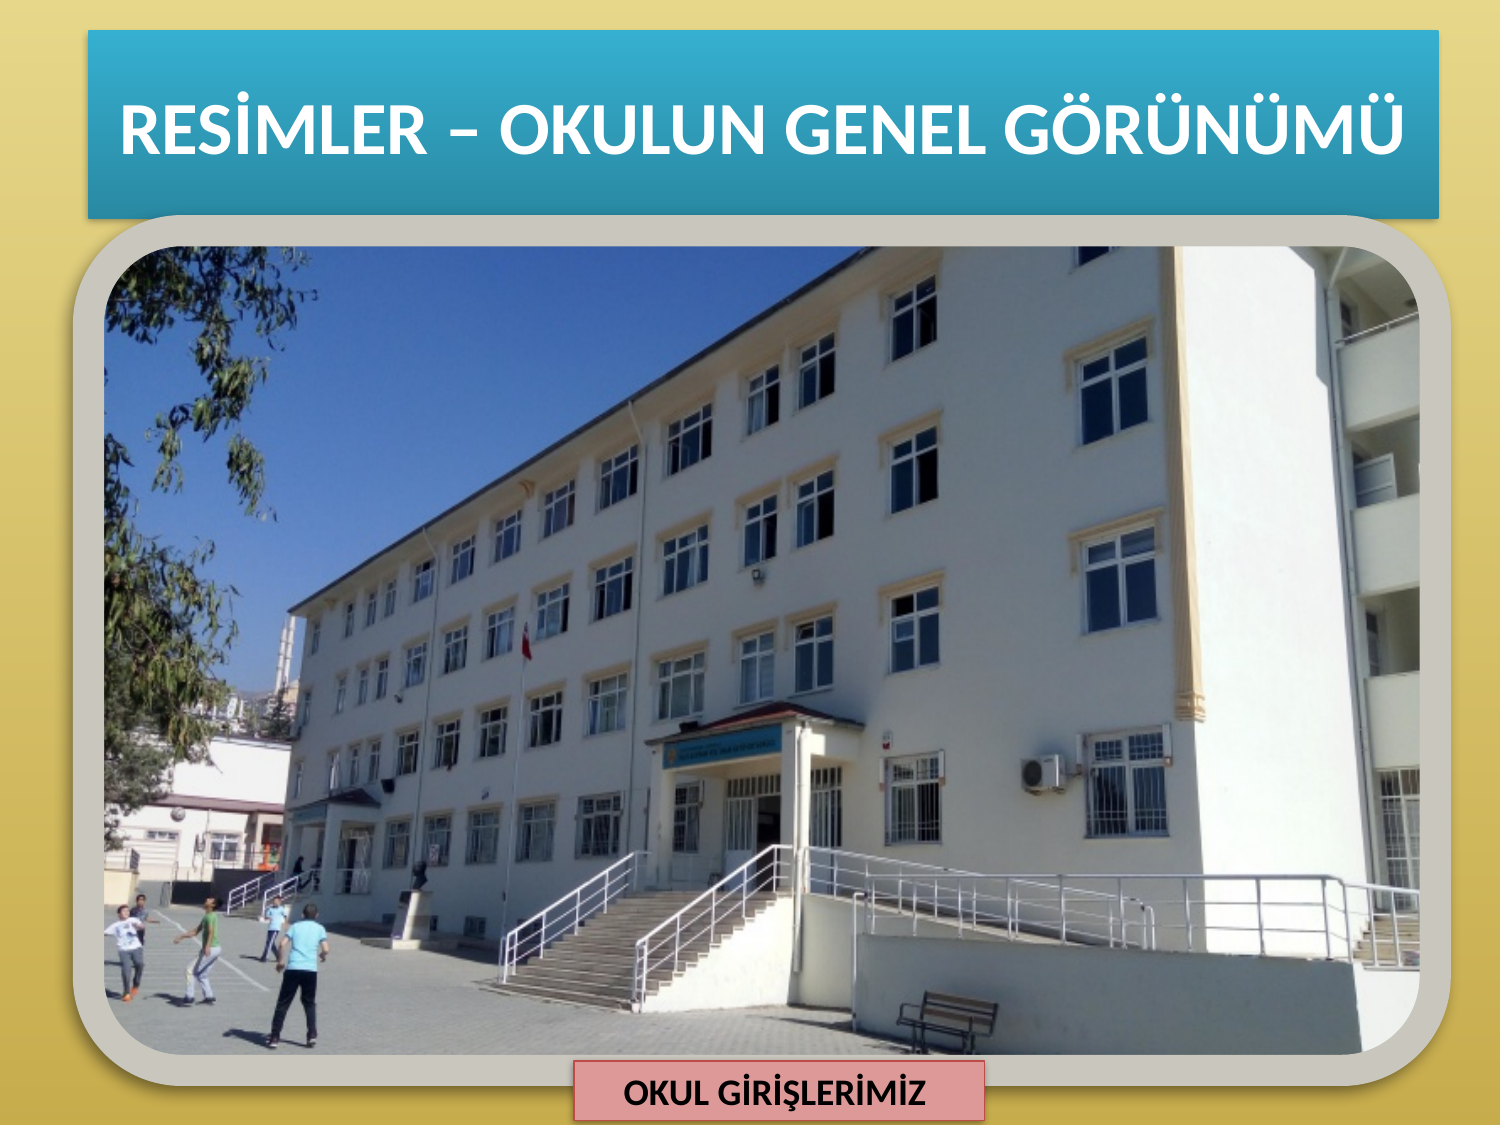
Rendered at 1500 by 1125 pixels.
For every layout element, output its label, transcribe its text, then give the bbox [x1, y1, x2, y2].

text_box OKUL GİRİŞLERİMİZ [573, 1079, 985, 1121]
picture [88, 230, 1436, 1071]
text_box RESİMLER – OKULUN GENEL GÖRÜNÜMÜ [88, 30, 1439, 219]
